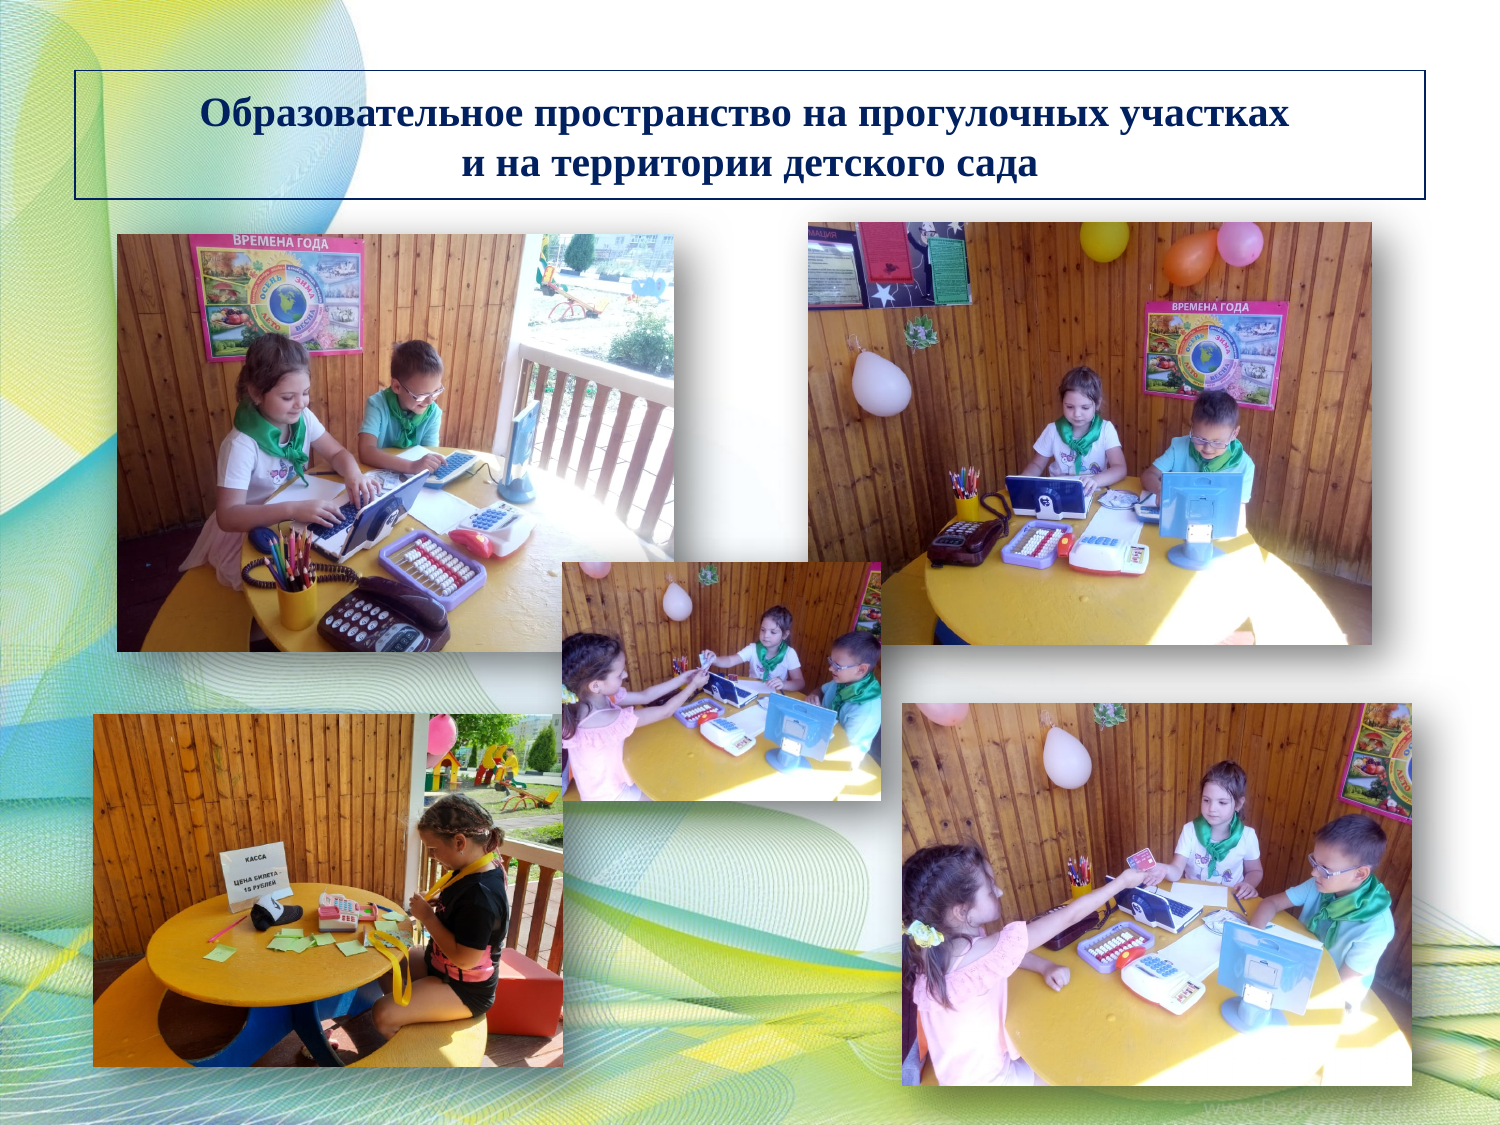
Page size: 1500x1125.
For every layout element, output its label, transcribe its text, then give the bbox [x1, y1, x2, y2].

picture [0, 0, 1500, 1125]
title Образовательное пространство на прогулочных участках и на территории детского сада [74, 70, 1426, 200]
